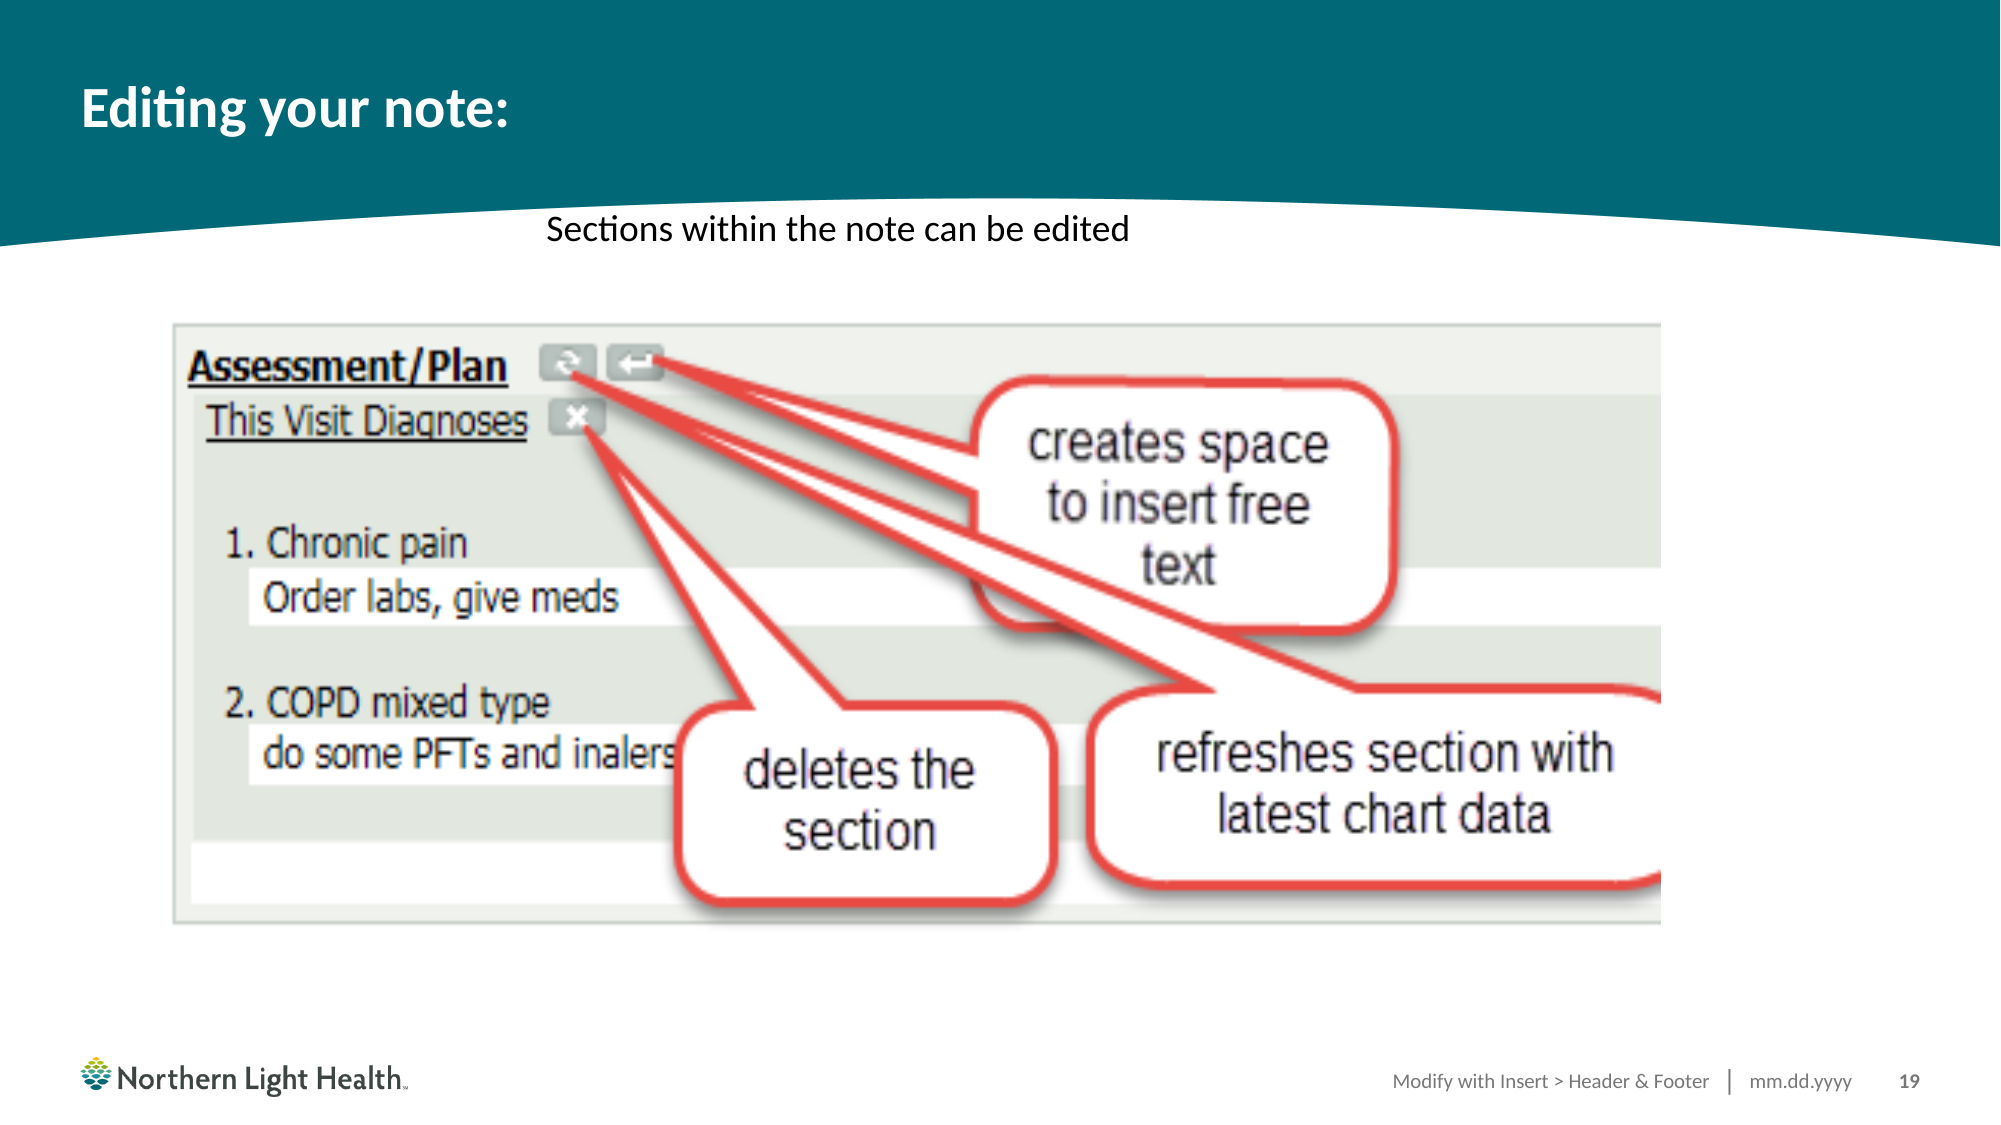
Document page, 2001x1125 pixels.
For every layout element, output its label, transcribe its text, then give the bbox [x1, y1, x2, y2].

slide_number 19 [1854, 1063, 1921, 1094]
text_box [137, 196, 1661, 946]
title Editing your note: [81, 0, 1710, 218]
picture [0, 0, 2001, 1125]
slide_number mm.dd.yyyy [1749, 1063, 1854, 1094]
footer Modify with Insert > Header & Footer [920, 1063, 1710, 1094]
